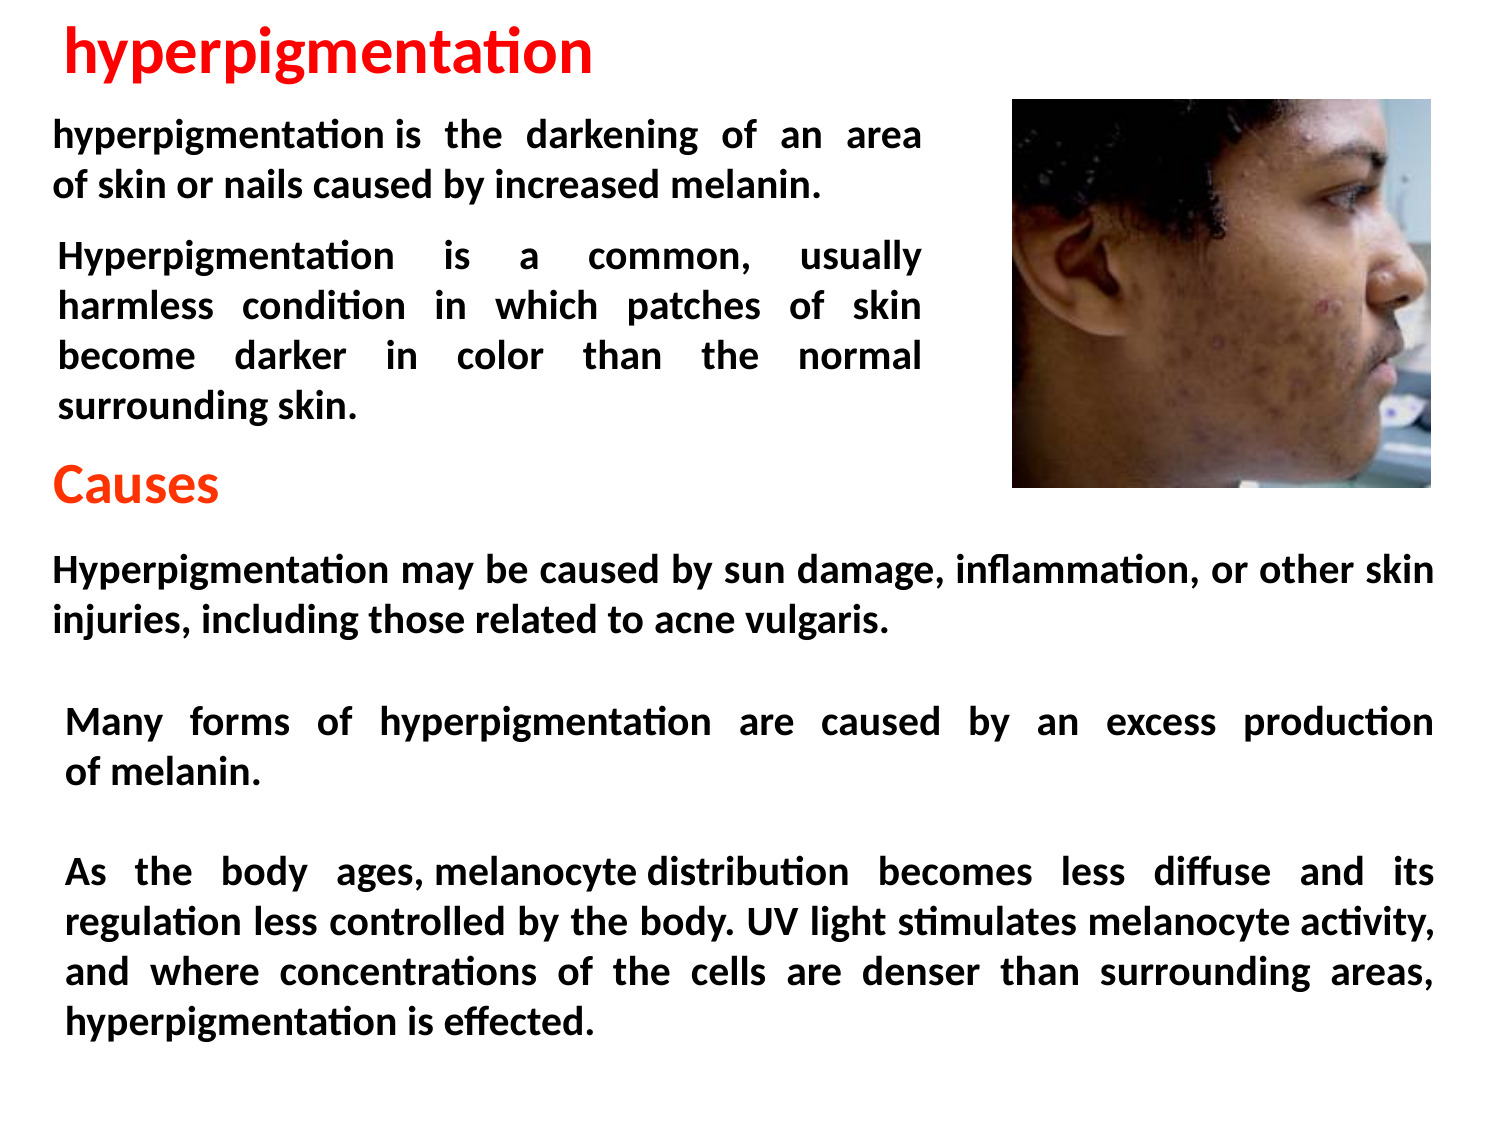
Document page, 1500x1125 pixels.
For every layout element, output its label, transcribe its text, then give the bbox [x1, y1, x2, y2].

text_box Hyperpigmentation may be caused by sun damage, inflammation, or other skin injuries, including those related to acne vulgaris. [37, 534, 1450, 650]
text_box hyperpigmentation is the darkening of an area of skin or nails caused by increased melanin. [37, 99, 938, 305]
text_box hyperpigmentation [48, 0, 610, 95]
text_box Hyperpigmentation is a common, usually harmless condition in which patches of skin become darker in color than the normal surrounding skin. [42, 220, 938, 436]
text_box Causes [38, 437, 236, 523]
text_box Many forms of hyperpigmentation are caused by an excess production of melanin. As the body ages, melanocyte distribution becomes less diffuse and its regulation less controlled by the body. UV light stimulates melanocyte activity, and where concentrations of the cells are denser than surrounding areas, hyperpigmentation is effected. [50, 686, 1450, 1052]
picture [1012, 99, 1431, 488]
